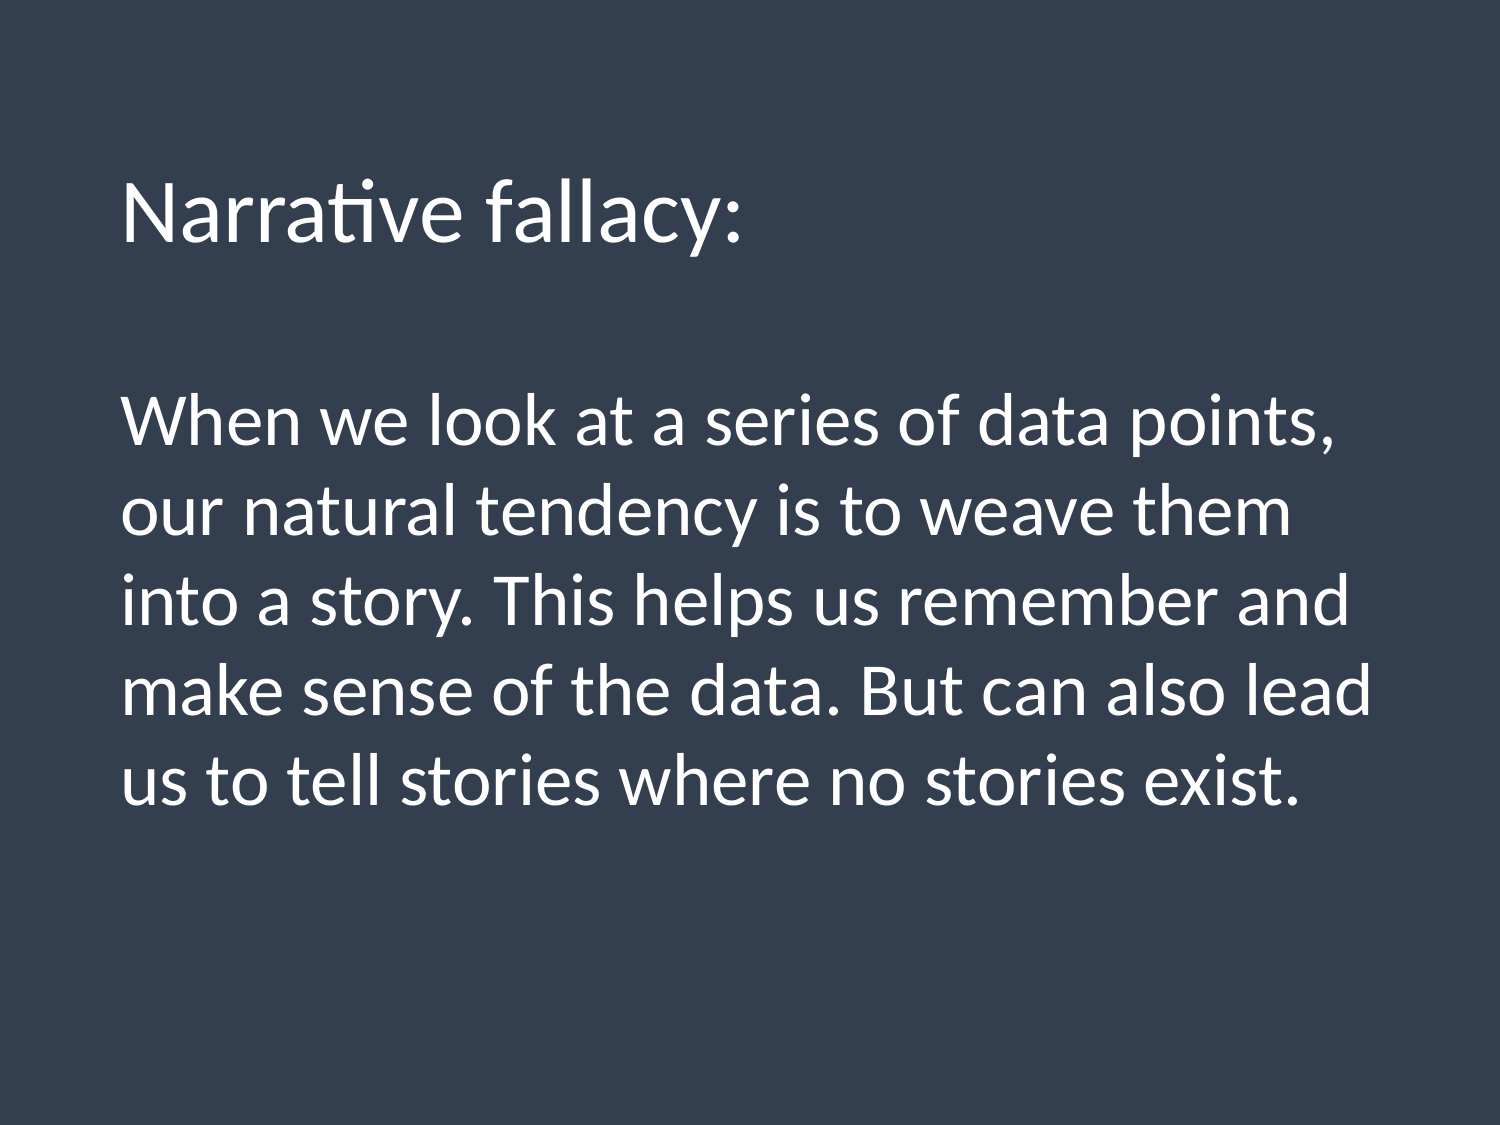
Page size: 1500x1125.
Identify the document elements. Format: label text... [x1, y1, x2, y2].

text_box Narrative fallacy: When we look at a series of data points, our natural tendency is to weave them into a story. This helps us remember and make sense of the data. But can also lead us to tell stories where no stories exist. [105, 143, 1403, 829]
